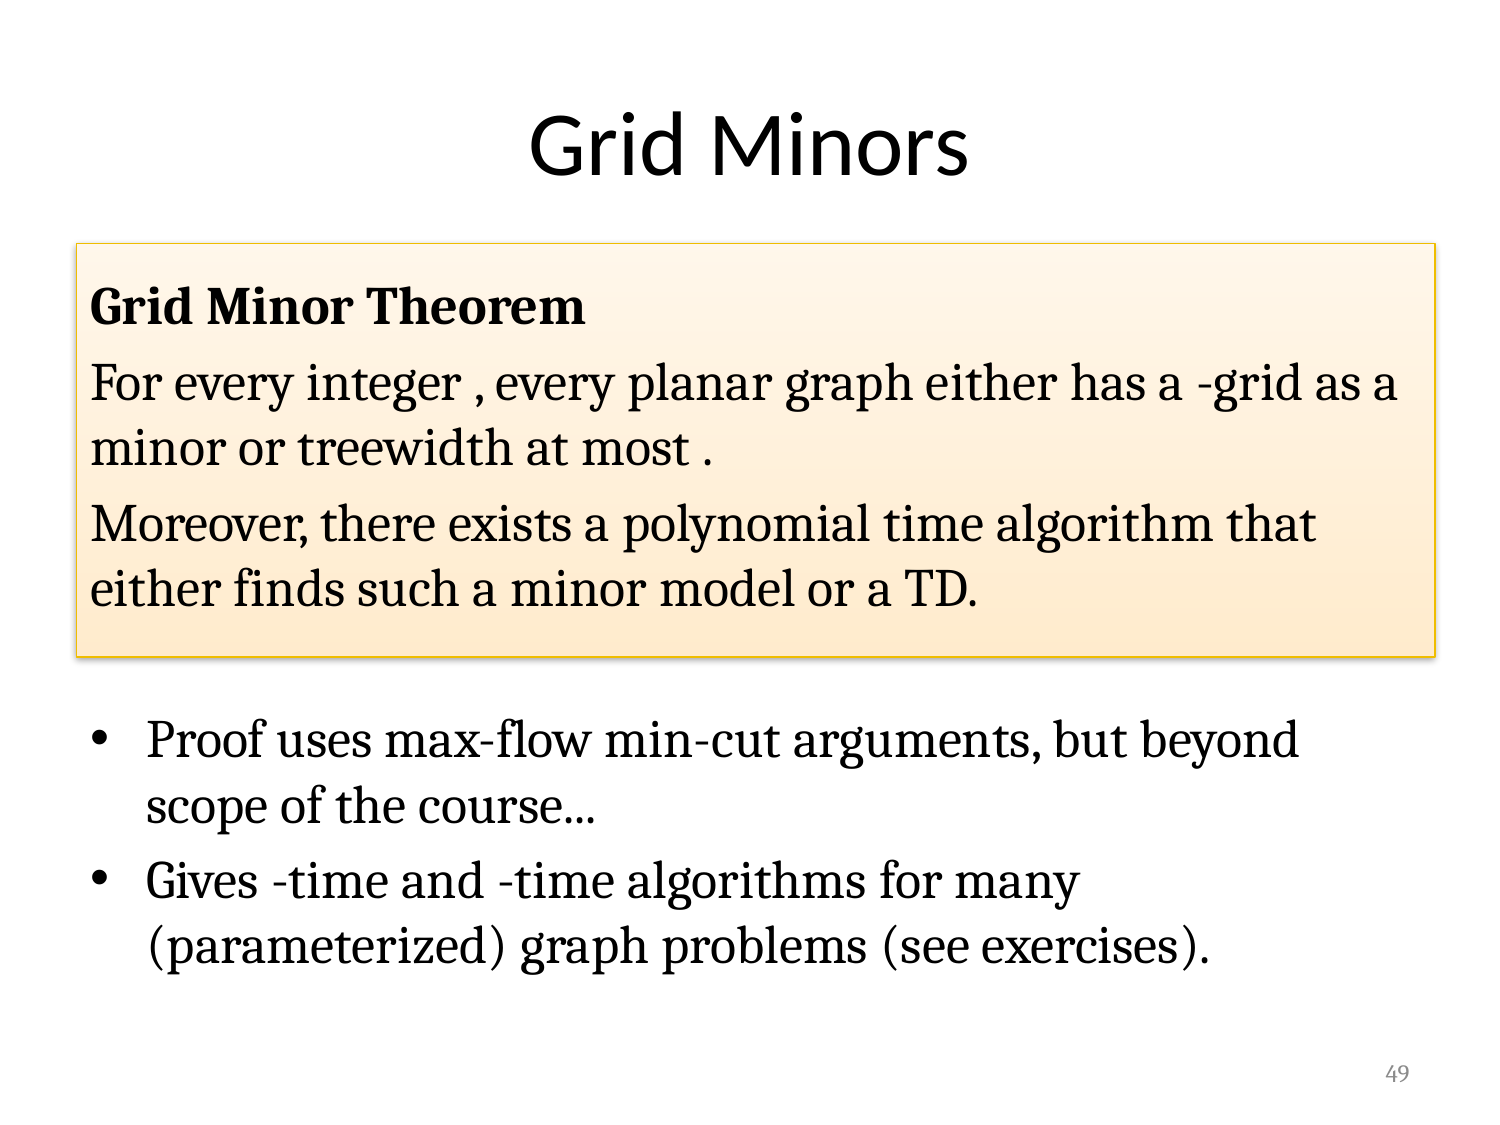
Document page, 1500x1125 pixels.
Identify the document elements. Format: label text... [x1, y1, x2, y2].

title Grid Minors [75, 45, 1425, 233]
text_box [76, 243, 1436, 658]
slide_number 49 [1074, 1042, 1425, 1103]
